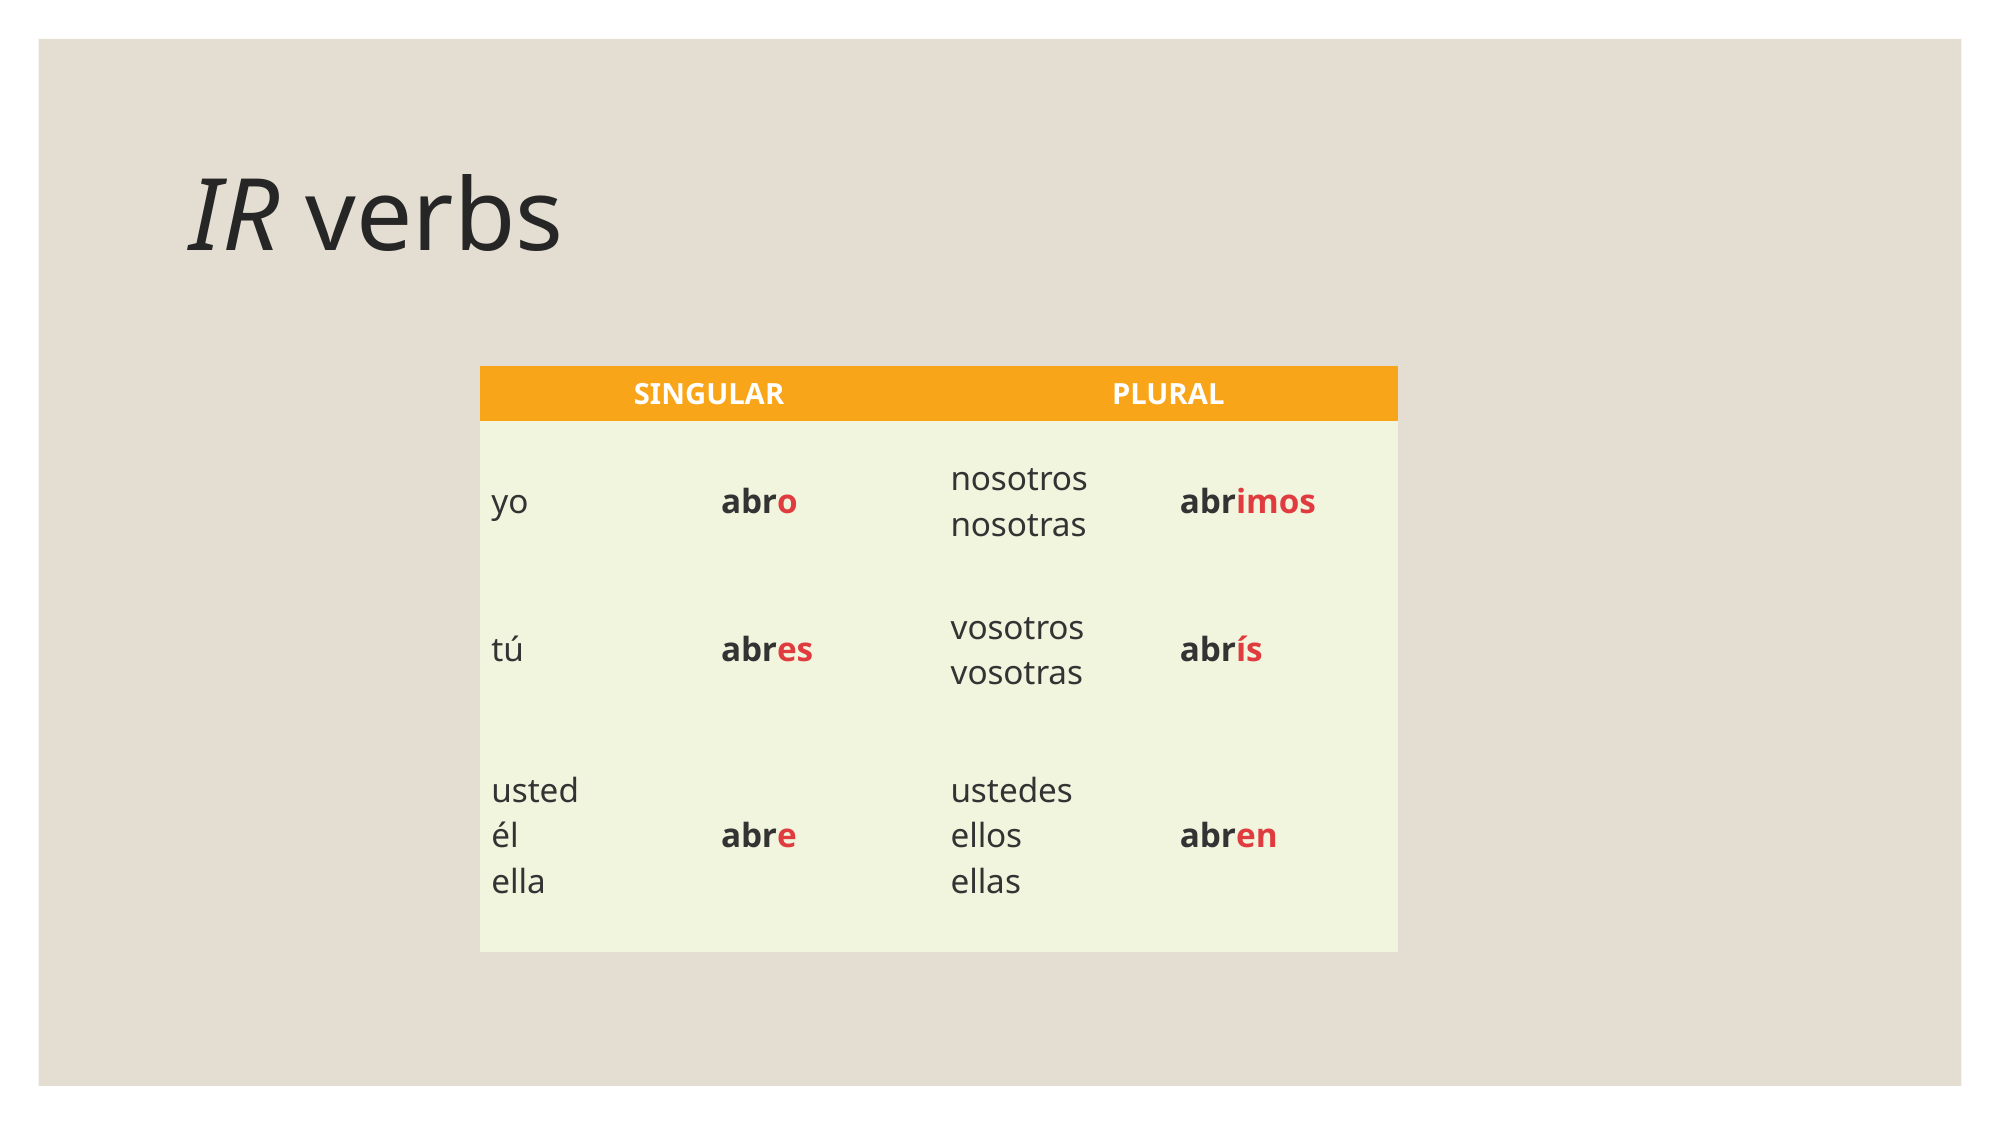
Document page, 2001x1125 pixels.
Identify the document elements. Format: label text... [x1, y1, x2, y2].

table_header SINGULAR [480, 366, 939, 421]
table_cell abrimos [1168, 421, 1398, 580]
table_cell nosotros nosotras [939, 421, 1168, 580]
table_cell ustedes ellos ellas [939, 718, 1168, 952]
table_header PLURAL [939, 366, 1398, 421]
table_cell abrís [1168, 580, 1398, 718]
table_cell abro [709, 421, 939, 580]
table_cell yo [480, 421, 709, 580]
table_cell abre [709, 718, 939, 952]
title IR verbs [174, 105, 1825, 331]
table_cell usted él ella [480, 718, 709, 952]
table_cell vosotros vosotras [939, 580, 1168, 718]
table_cell abren [1168, 718, 1398, 952]
table_cell abres [709, 580, 939, 718]
table_cell tú [480, 580, 709, 718]
